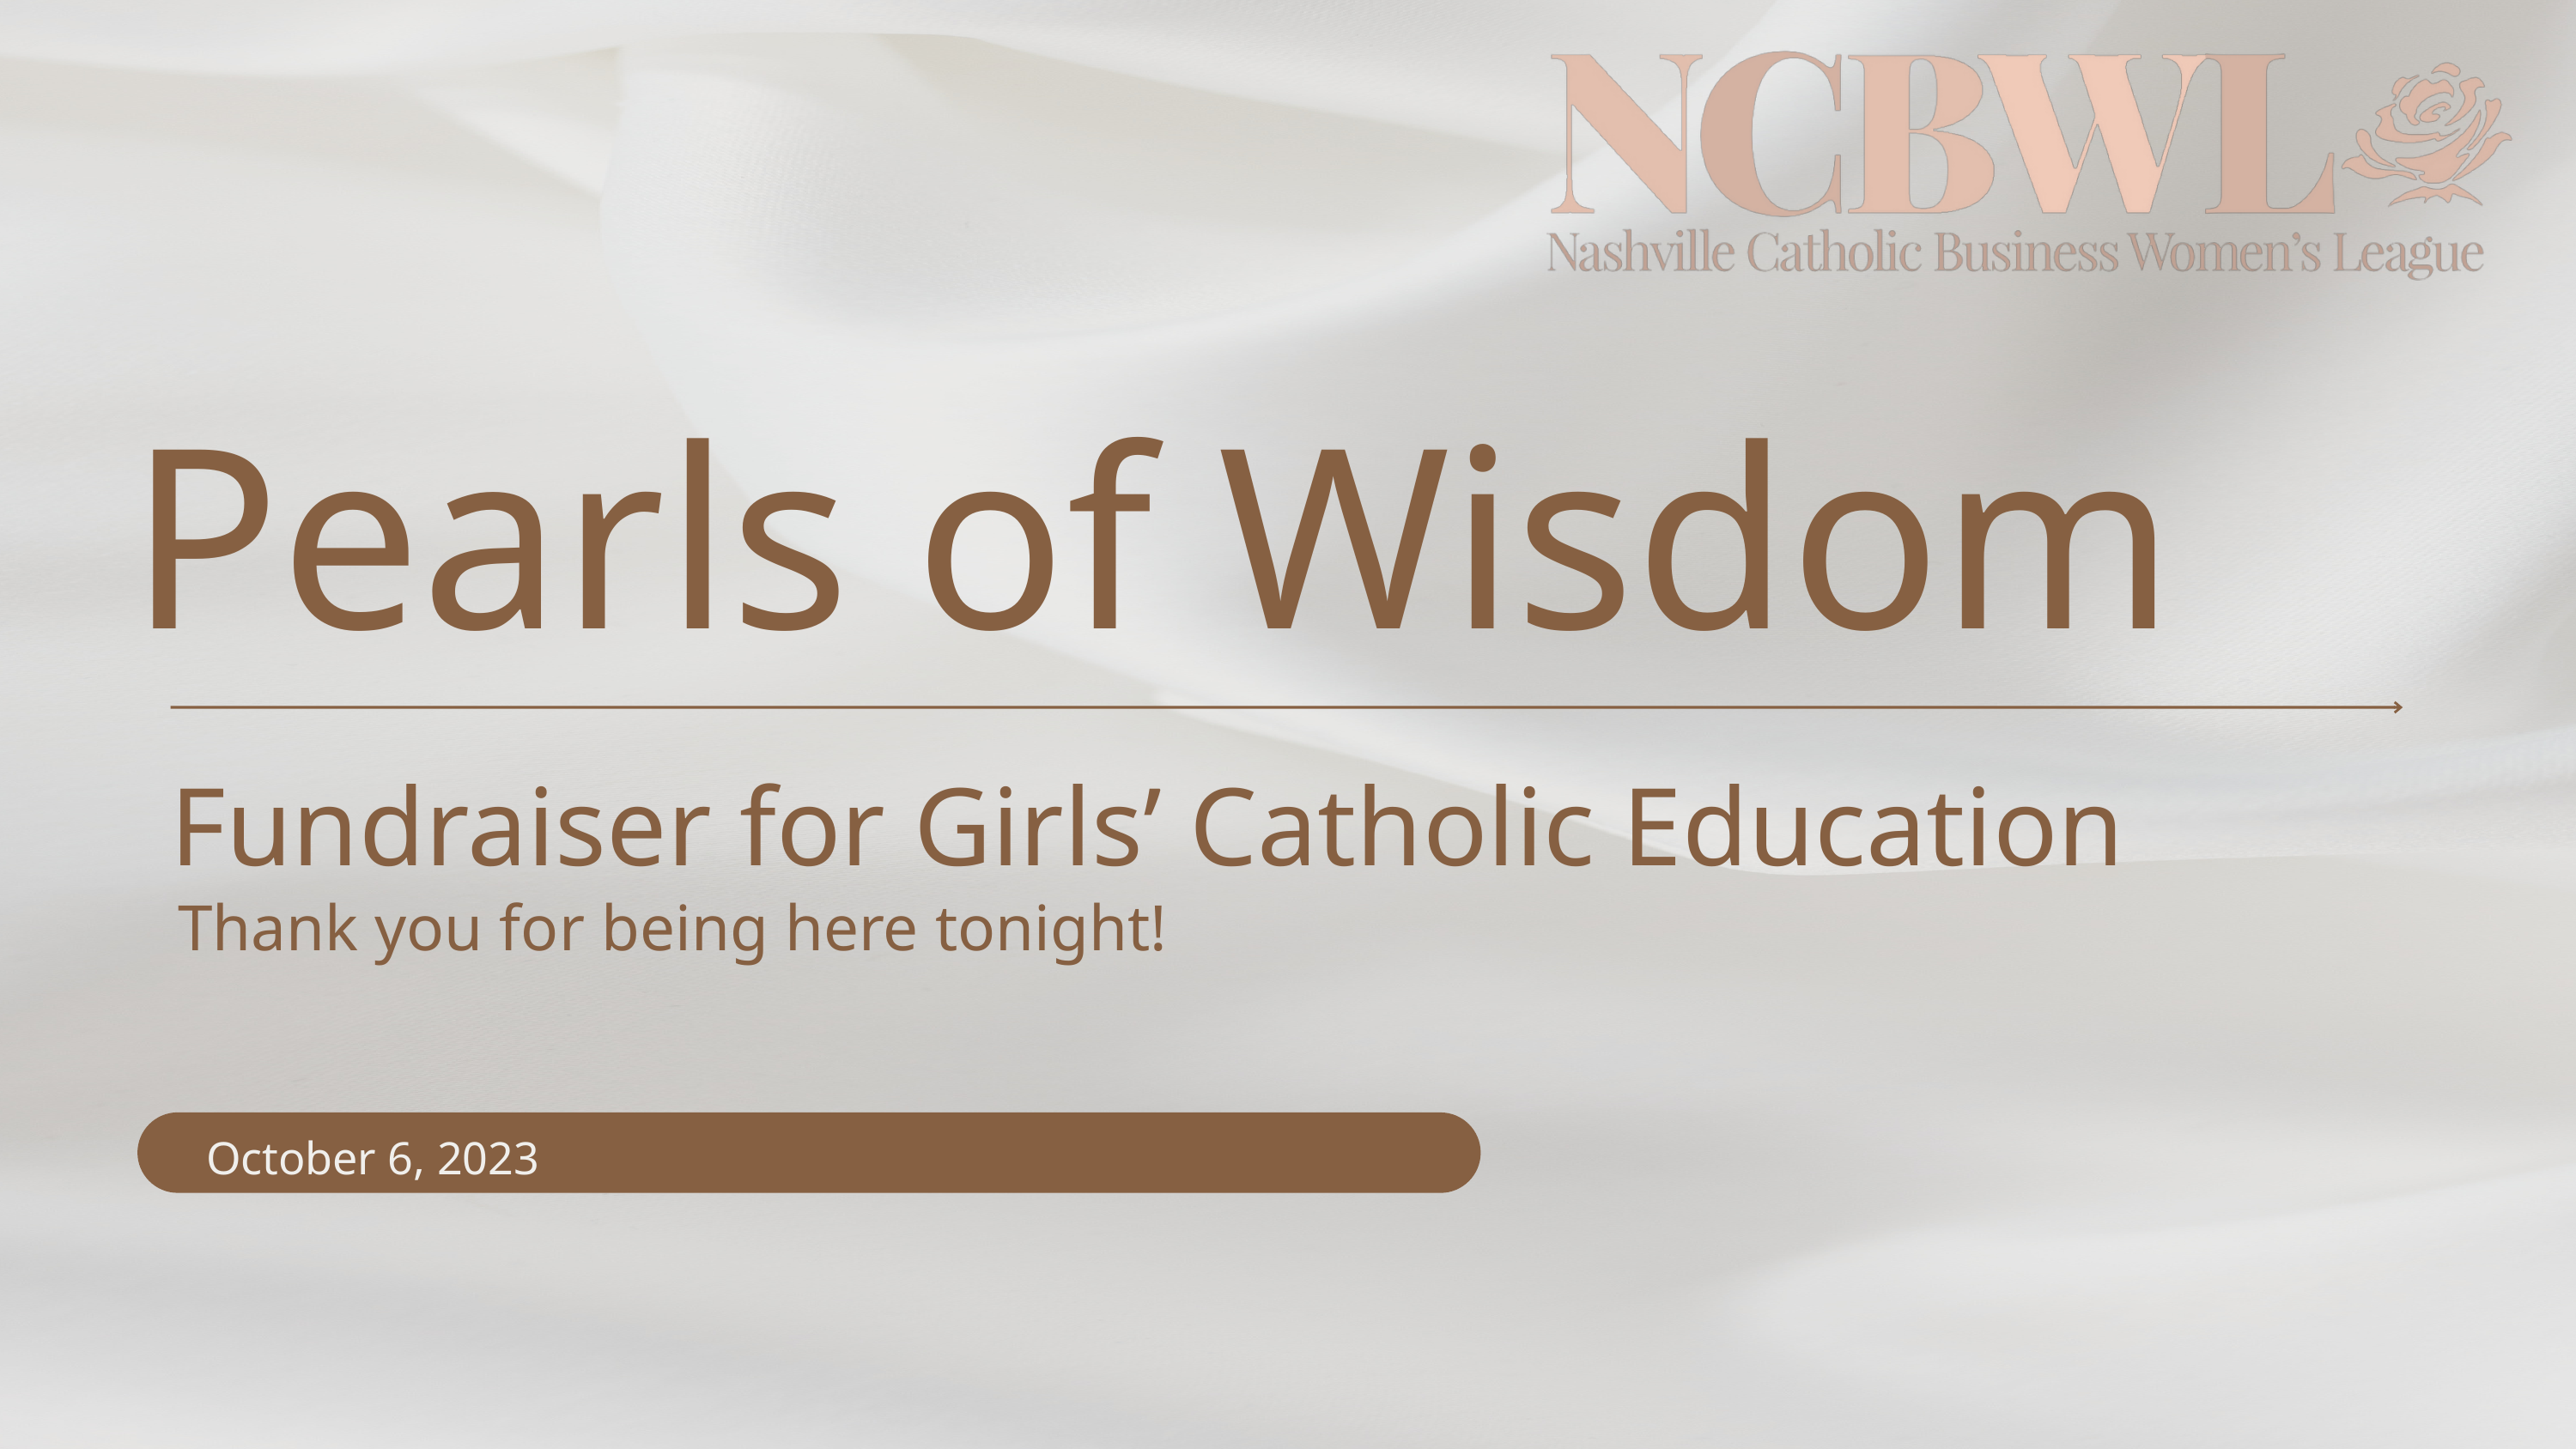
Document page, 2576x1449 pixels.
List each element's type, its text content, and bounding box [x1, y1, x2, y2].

text_box October 6, 2023 [206, 1121, 1410, 1185]
text_box [170, 700, 2403, 714]
text_box Pearls of Wisdom [129, 403, 2357, 679]
text_box Fundraiser for Girls’ Catholic Education [170, 769, 2398, 888]
text_box [0, 0, 2576, 1449]
text_box [1524, 26, 2531, 306]
text_box Thank you for being here tonight! [177, 894, 2406, 964]
